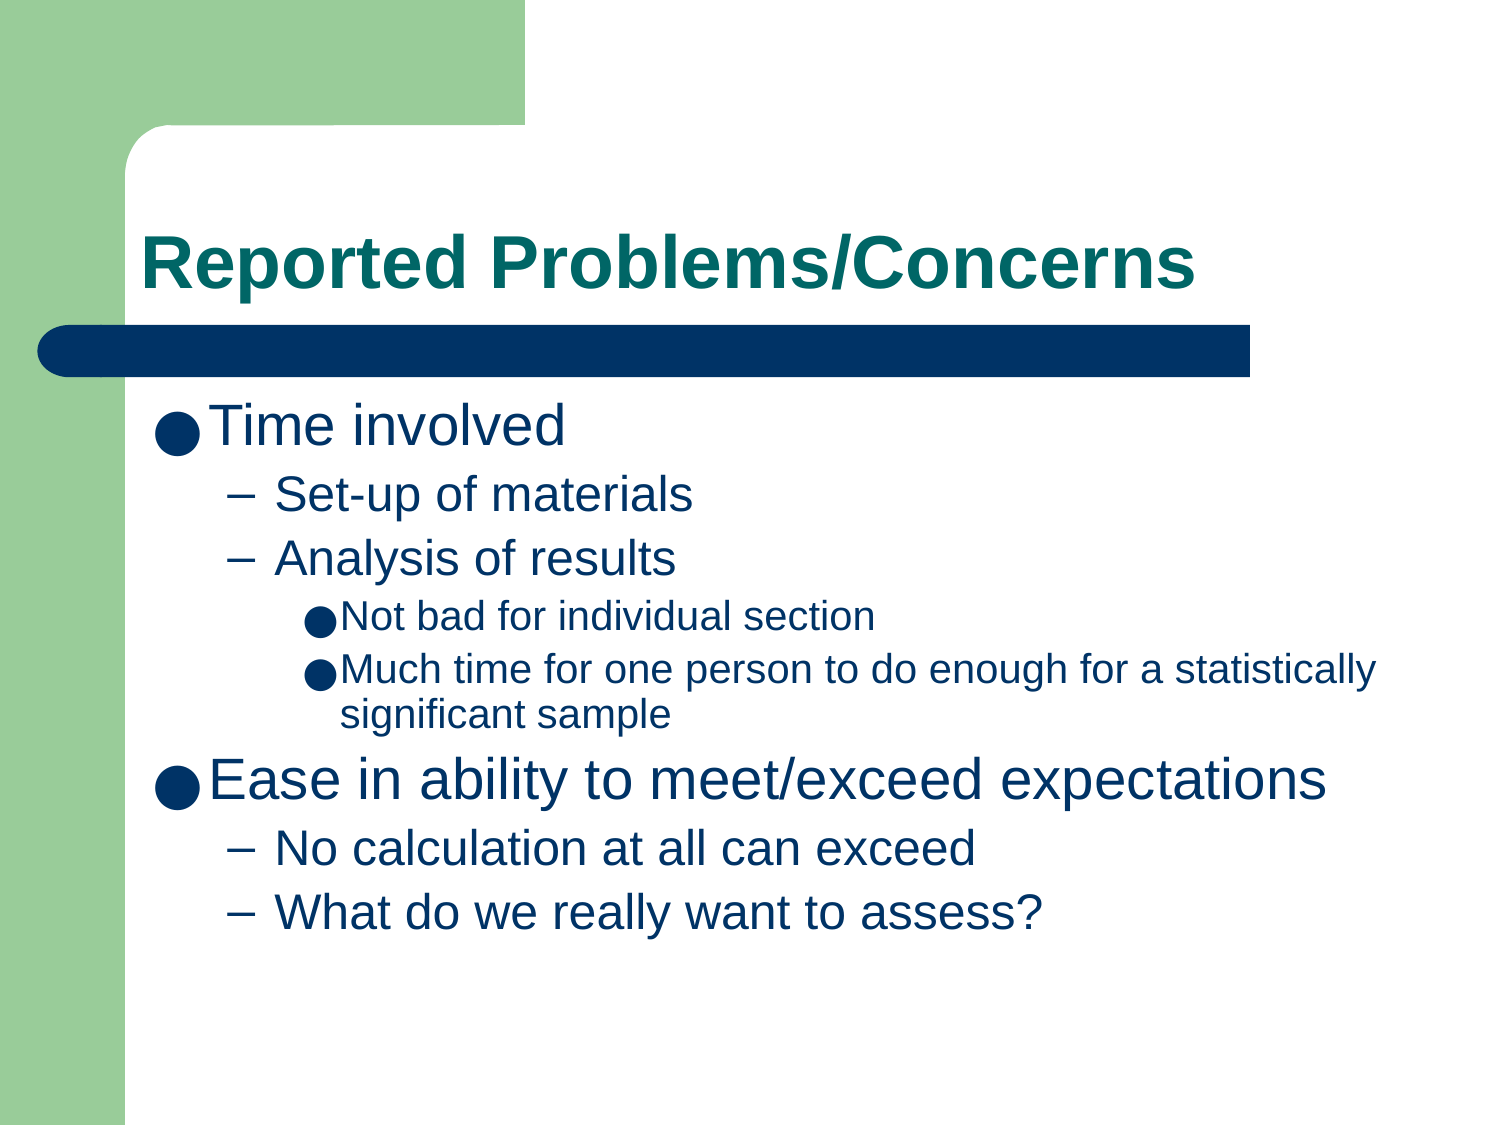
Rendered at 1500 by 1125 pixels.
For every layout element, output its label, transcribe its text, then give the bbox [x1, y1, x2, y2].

title Reported Problems/Concerns [125, 125, 1425, 313]
list Time involved Set-up of materials Analysis of results Not bad for individual section Much time for one person to do enough for a statistically significant sample Ease in ability to meet/exceed expectations No calculation at all can exceed What do we really want to assess? [137, 387, 1400, 999]
